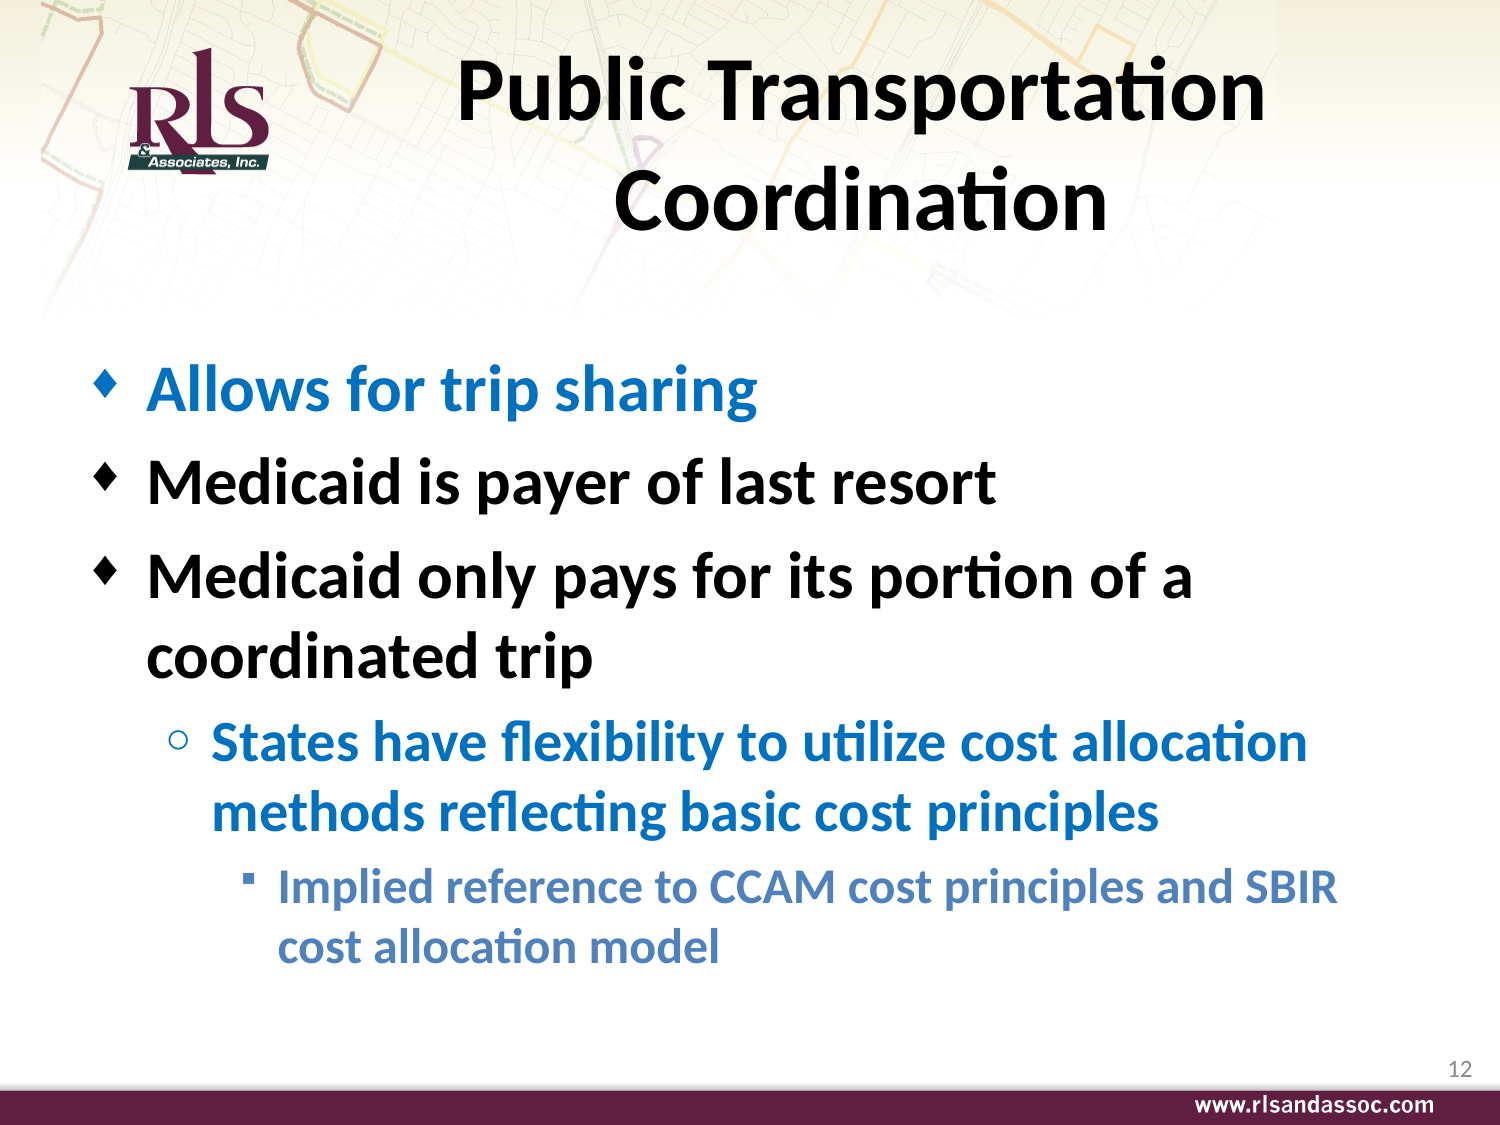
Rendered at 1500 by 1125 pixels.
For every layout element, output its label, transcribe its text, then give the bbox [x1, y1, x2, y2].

list Allows for trip sharing Medicaid is payer of last resort Medicaid only pays for its portion of a coordinated trip States have flexibility to utilize cost allocation methods reflecting basic cost principles Implied reference to CCAM cost principles and SBIR cost allocation model [74, 337, 1426, 1006]
picture [0, 0, 1500, 1125]
title Public Transportation Coordination [299, 44, 1426, 233]
